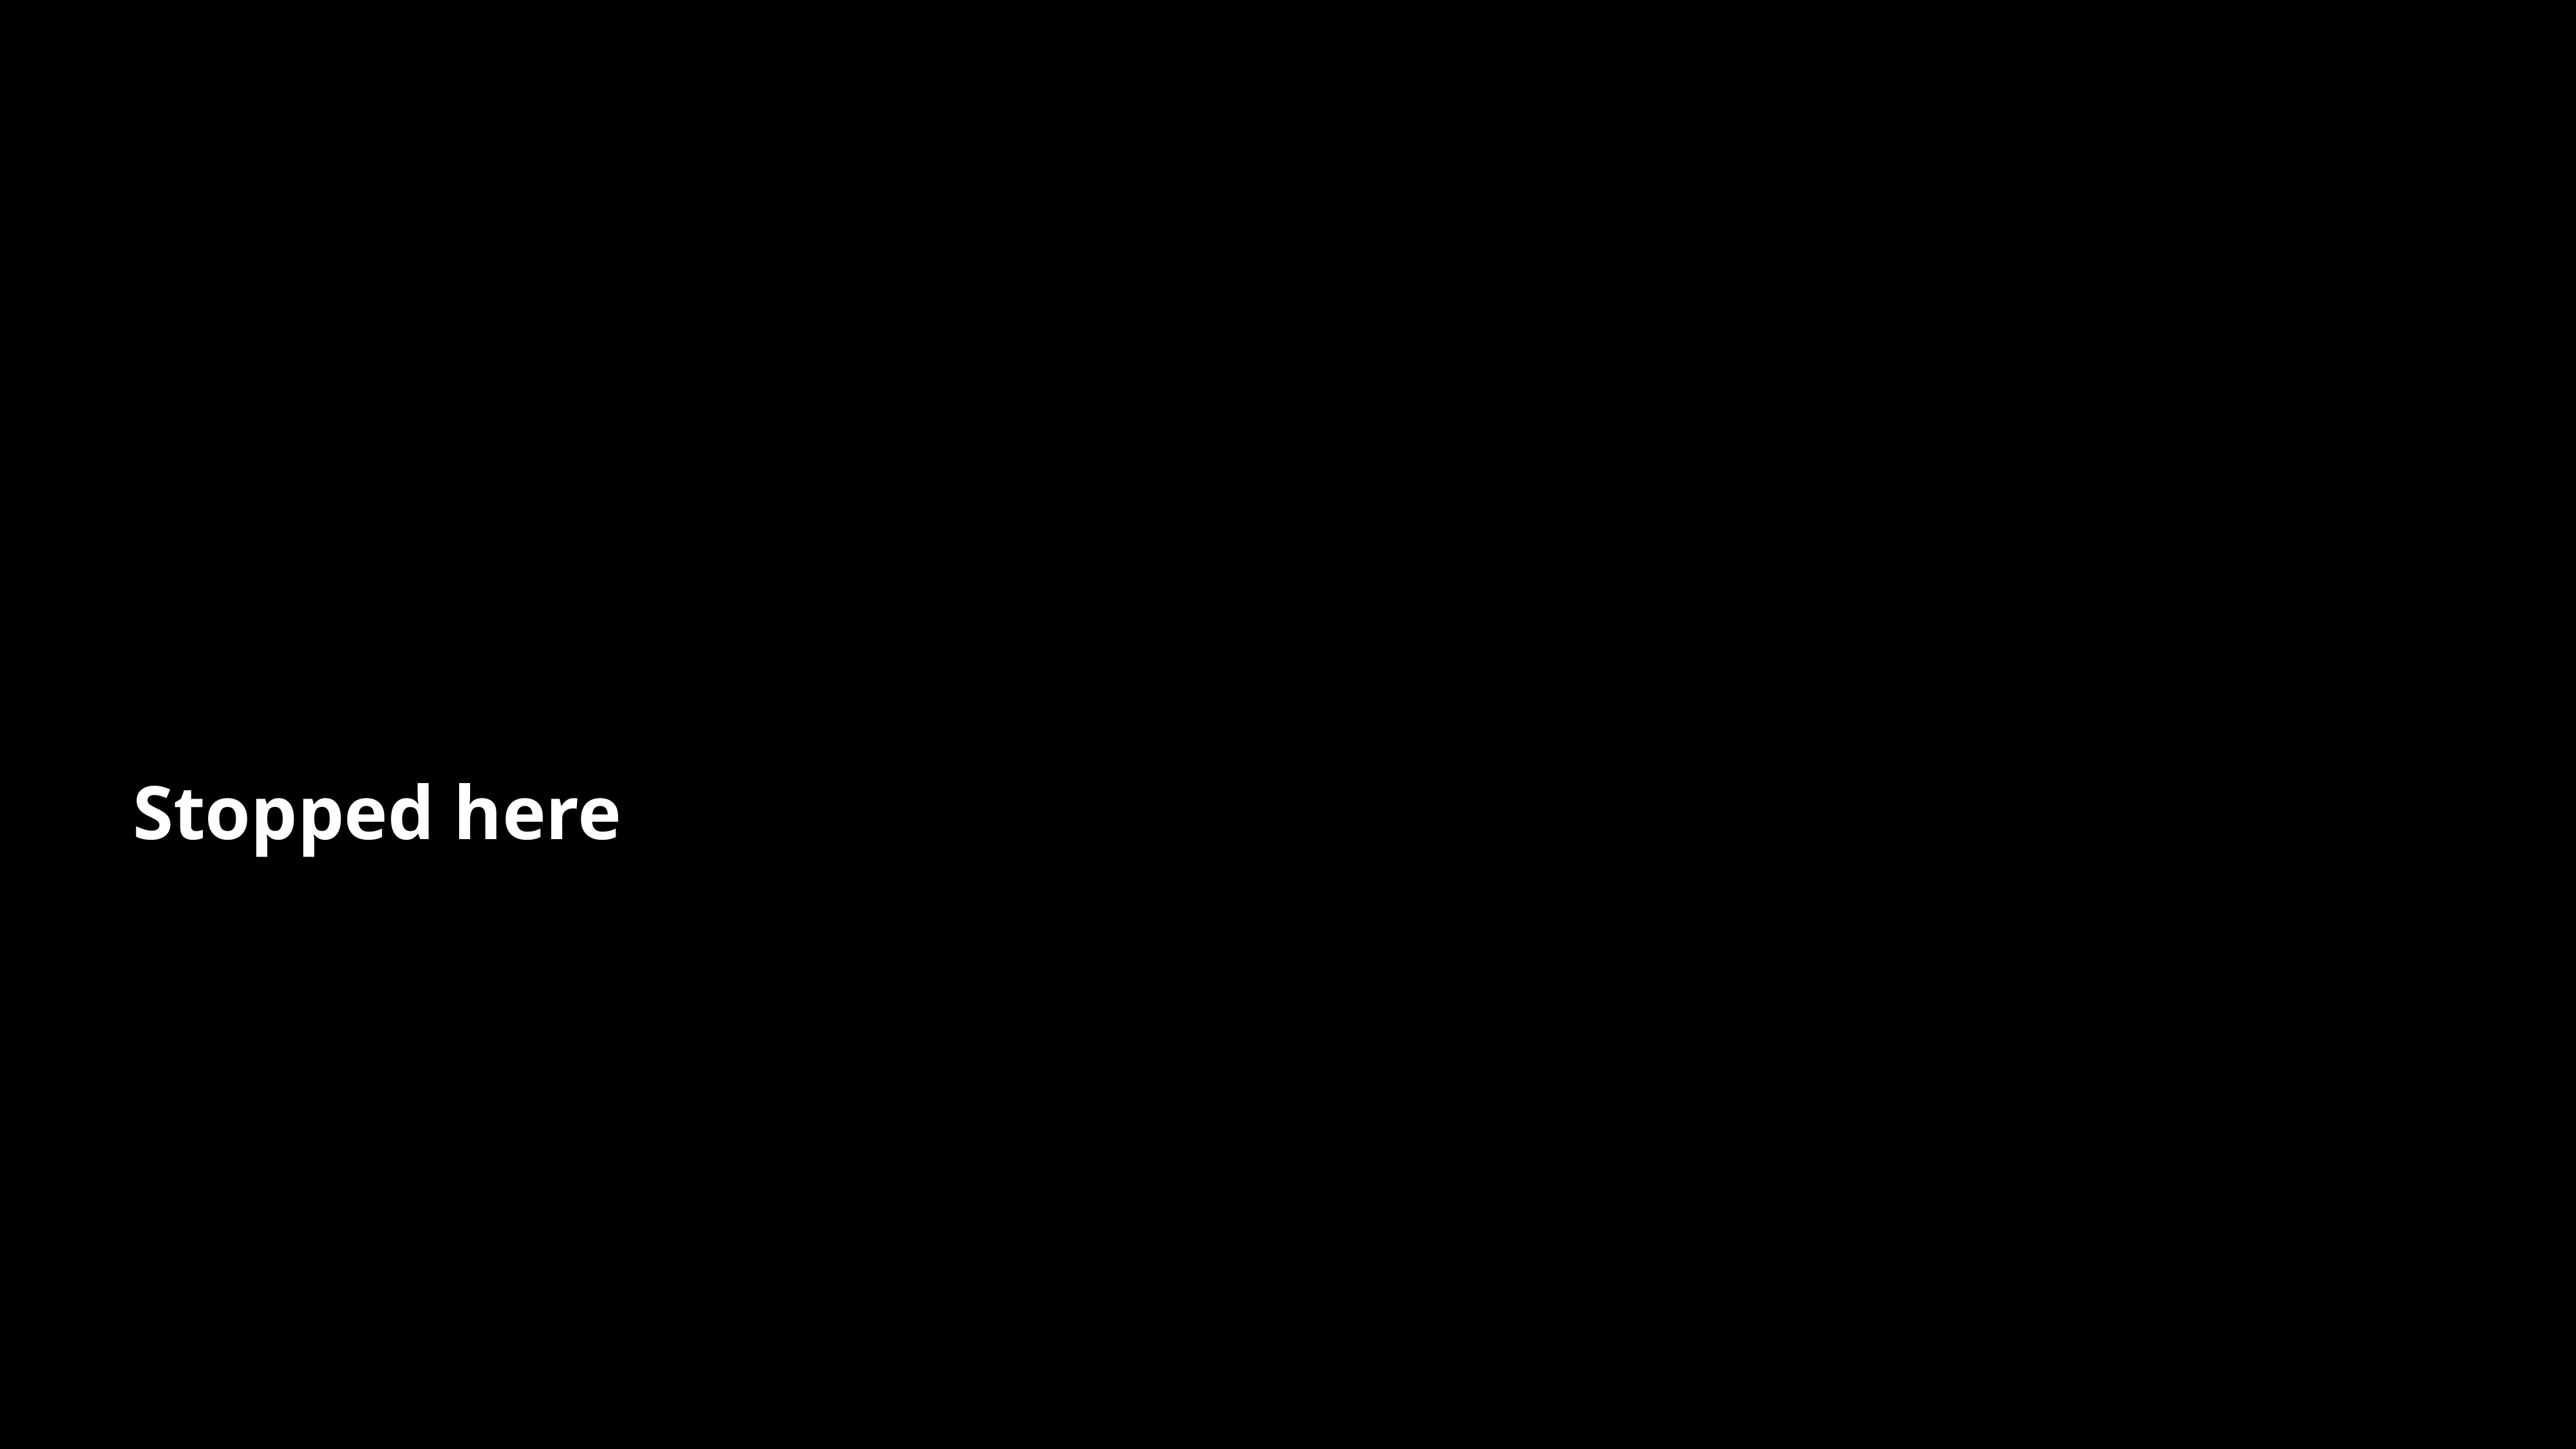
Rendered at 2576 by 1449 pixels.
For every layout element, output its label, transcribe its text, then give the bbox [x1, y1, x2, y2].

subtitle Stopped here [127, 760, 2449, 962]
